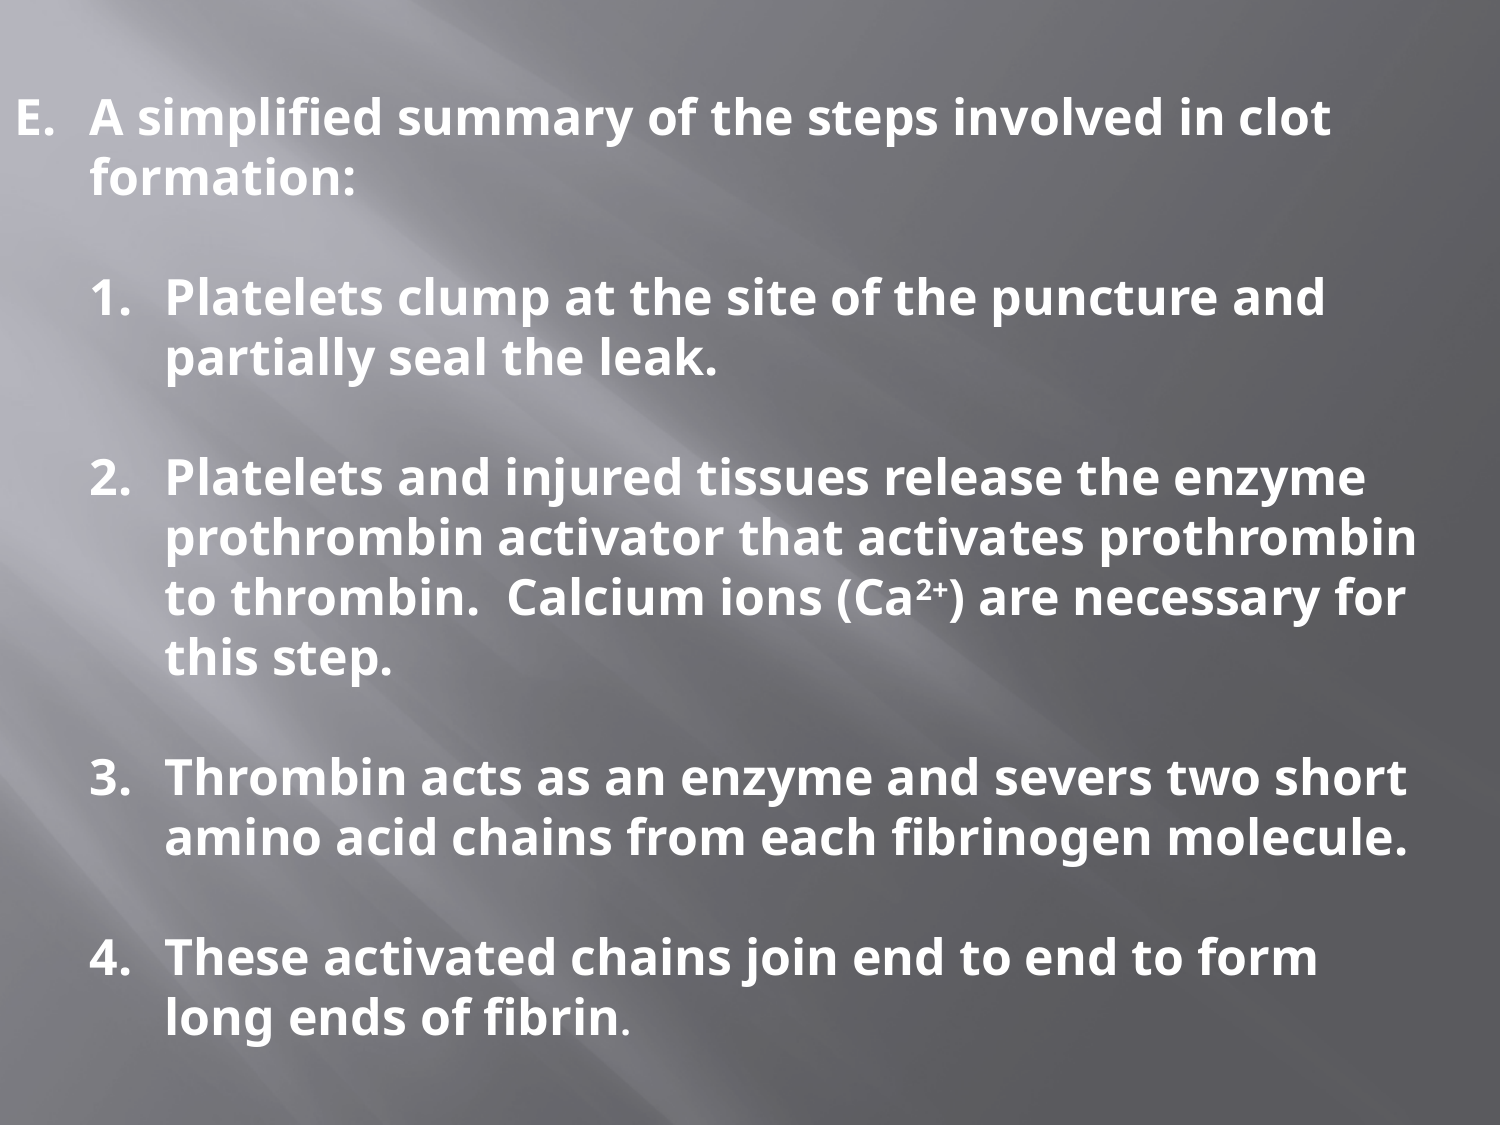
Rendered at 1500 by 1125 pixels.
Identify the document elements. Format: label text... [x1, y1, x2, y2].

text_box A simplified summary of the steps involved in clot formation: Platelets clump at the site of the puncture and partially seal the leak. Platelets and injured tissues release the enzyme prothrombin activator that activates prothrombin to thrombin. Calcium ions (Ca2+) are necessary for this step. Thrombin acts as an enzyme and severs two short amino acid chains from each fibrinogen molecule. These activated chains join end to end to form long ends of fibrin. [0, 78, 1436, 1098]
